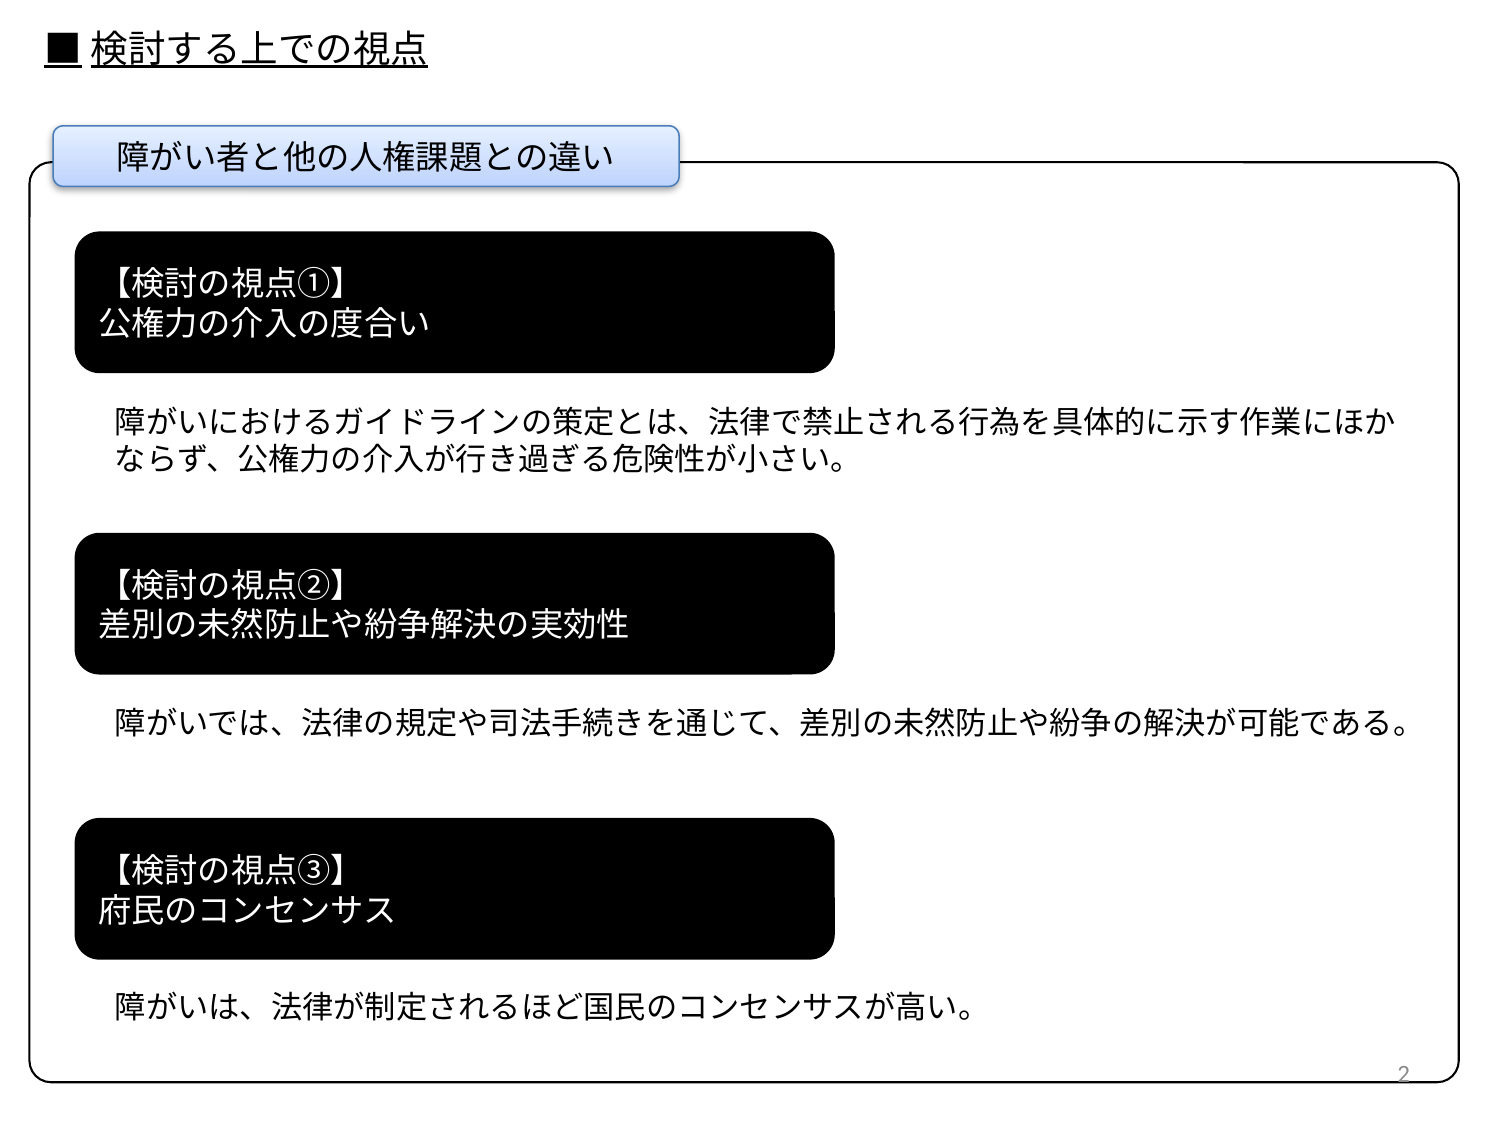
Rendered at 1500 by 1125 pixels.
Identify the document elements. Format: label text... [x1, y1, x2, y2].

text_box [27, 160, 1461, 1085]
text_box 【検討の視点③】 府民のコンセンサス [74, 817, 835, 960]
text_box 【検討の視点②】 差別の未然防止や紛争解決の実効性 [74, 532, 835, 675]
text_box ■検討する上での視点 [29, 17, 1459, 78]
text_box 障がいは、法律が制定されるほど国民のコンセンサスが高い。 [100, 979, 1417, 1032]
slide_number 2 [1074, 1042, 1425, 1103]
text_box 障がい者と他の人権課題との違い [52, 125, 680, 188]
text_box 障がいでは、法律の規定や司法手続きを通じて、差別の未然防止や紛争の解決が可能である。 [100, 696, 1417, 749]
text_box 【検討の視点①】 公権力の介入の度合い [74, 231, 835, 374]
